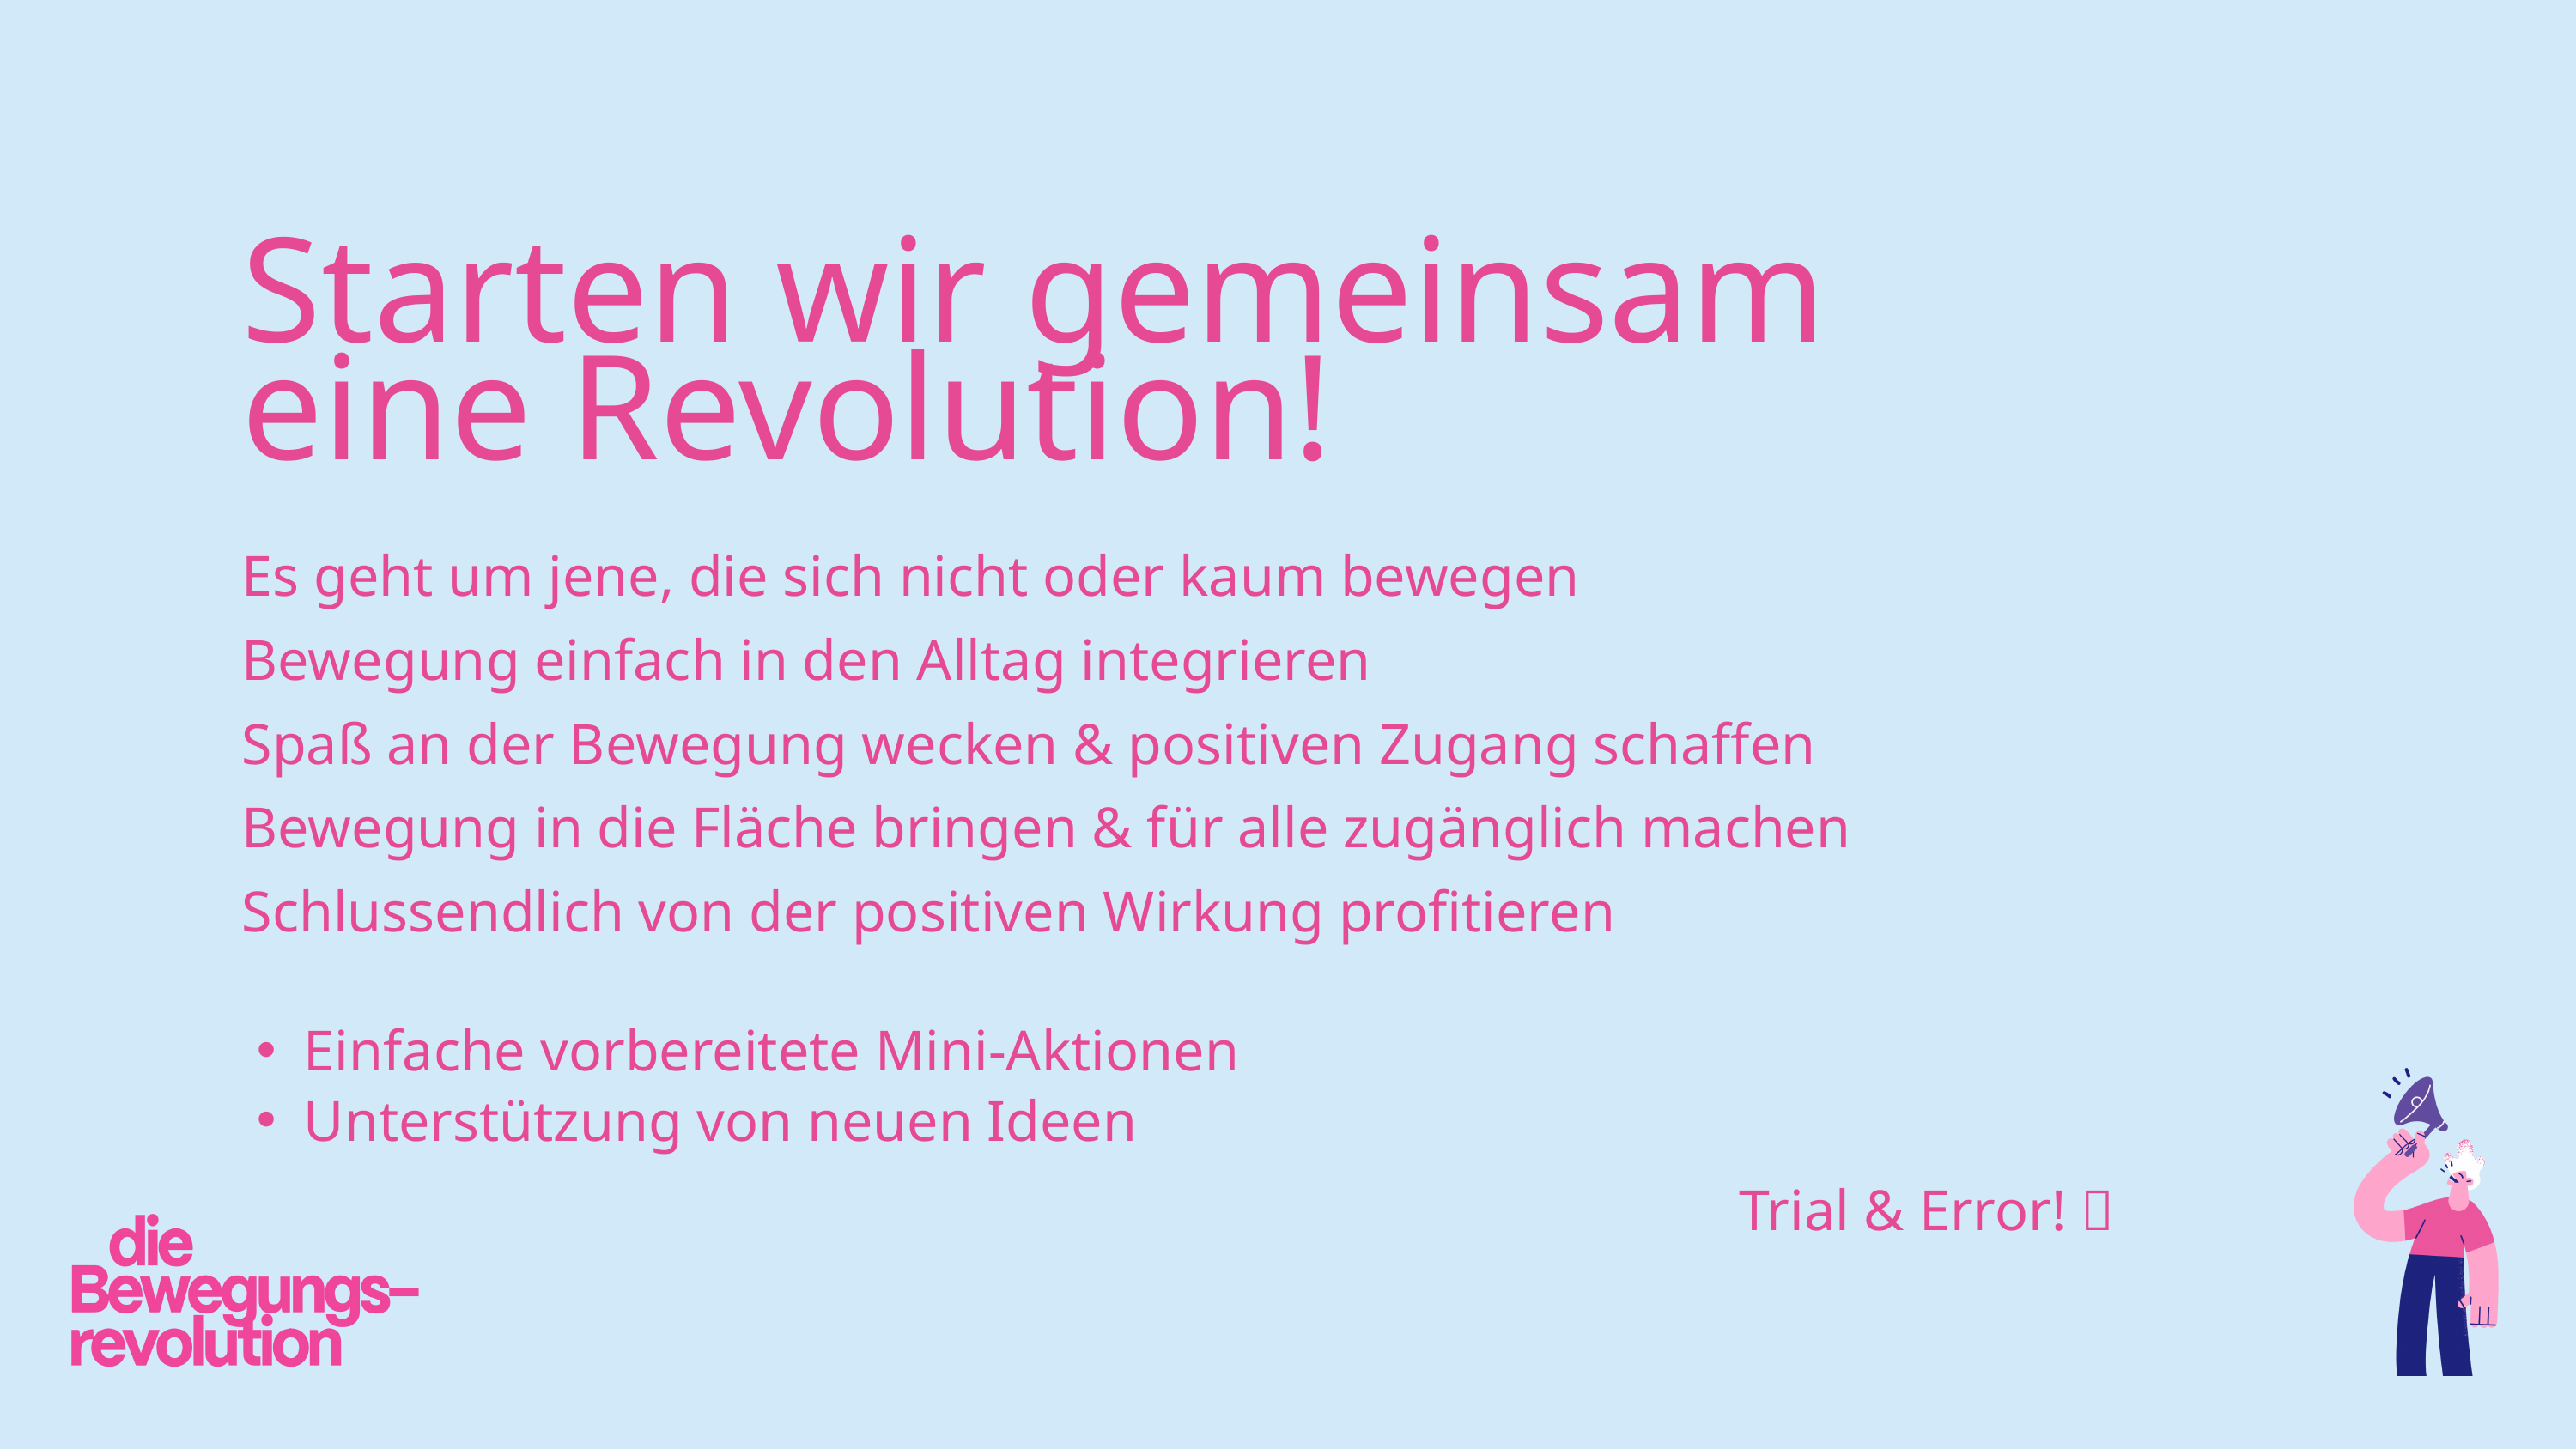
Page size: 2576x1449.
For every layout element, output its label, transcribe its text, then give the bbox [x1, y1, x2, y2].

text_box Es geht um jene, die sich nicht oder kaum bewegen [241, 537, 2064, 608]
text_box Spaß an der Bewegung wecken & positiven Zugang schaffen [241, 705, 2094, 776]
text_box Schlussendlich von der positiven Wirkung profitieren [241, 873, 1861, 943]
text_box Bewegung in die Fläche bringen & für alle zugänglich machen [241, 789, 1986, 859]
text_box Starten wir gemeinsam eine Revolution! [241, 168, 2287, 489]
text_box [2328, 1242, 2501, 1376]
text_box [51, 1191, 433, 1376]
text_box Trial & Error! 💛 [1739, 1171, 2576, 1242]
text_box [2328, 1036, 2501, 1171]
text_box Einfache vorbereitete Mini-Aktionen Unterstützung von neuen Ideen [210, 1012, 2063, 1153]
text_box Bewegung einfach in den Alltag integrieren [241, 621, 1608, 692]
